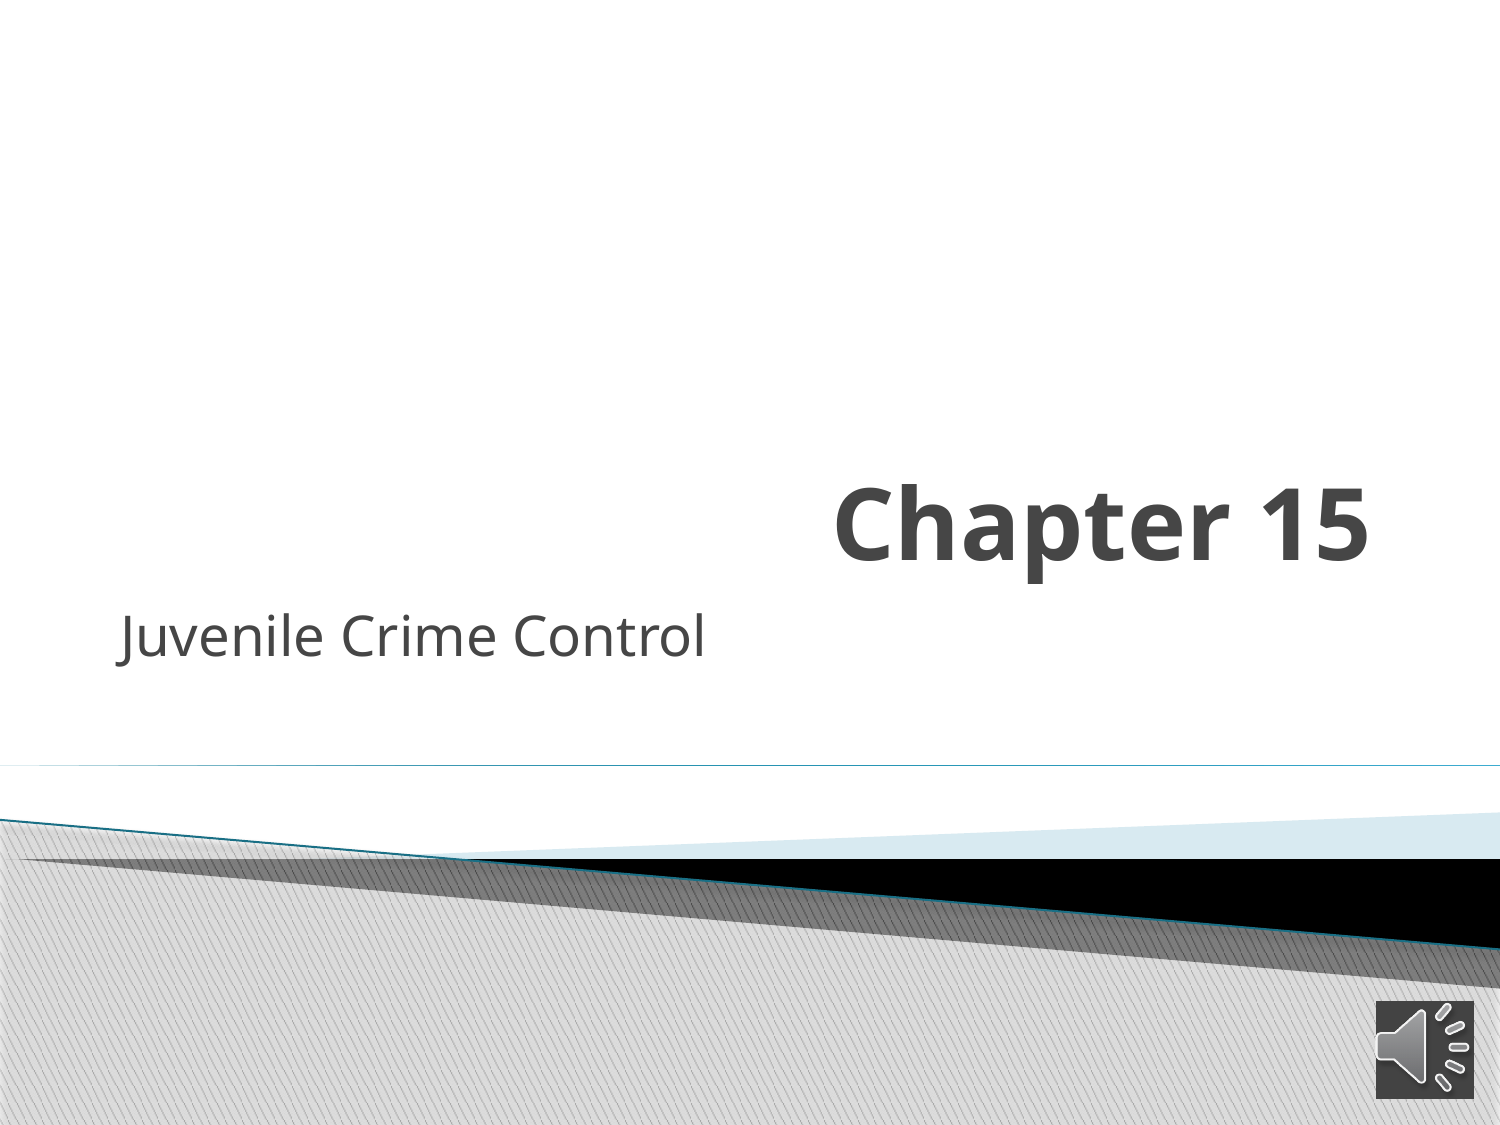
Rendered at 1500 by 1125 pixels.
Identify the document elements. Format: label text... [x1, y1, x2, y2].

title Chapter 15 [112, 287, 1388, 588]
picture [1374, 999, 1476, 1101]
subtitle Juvenile Crime Control [112, 592, 1388, 790]
picture [5, 859, 1500, 989]
